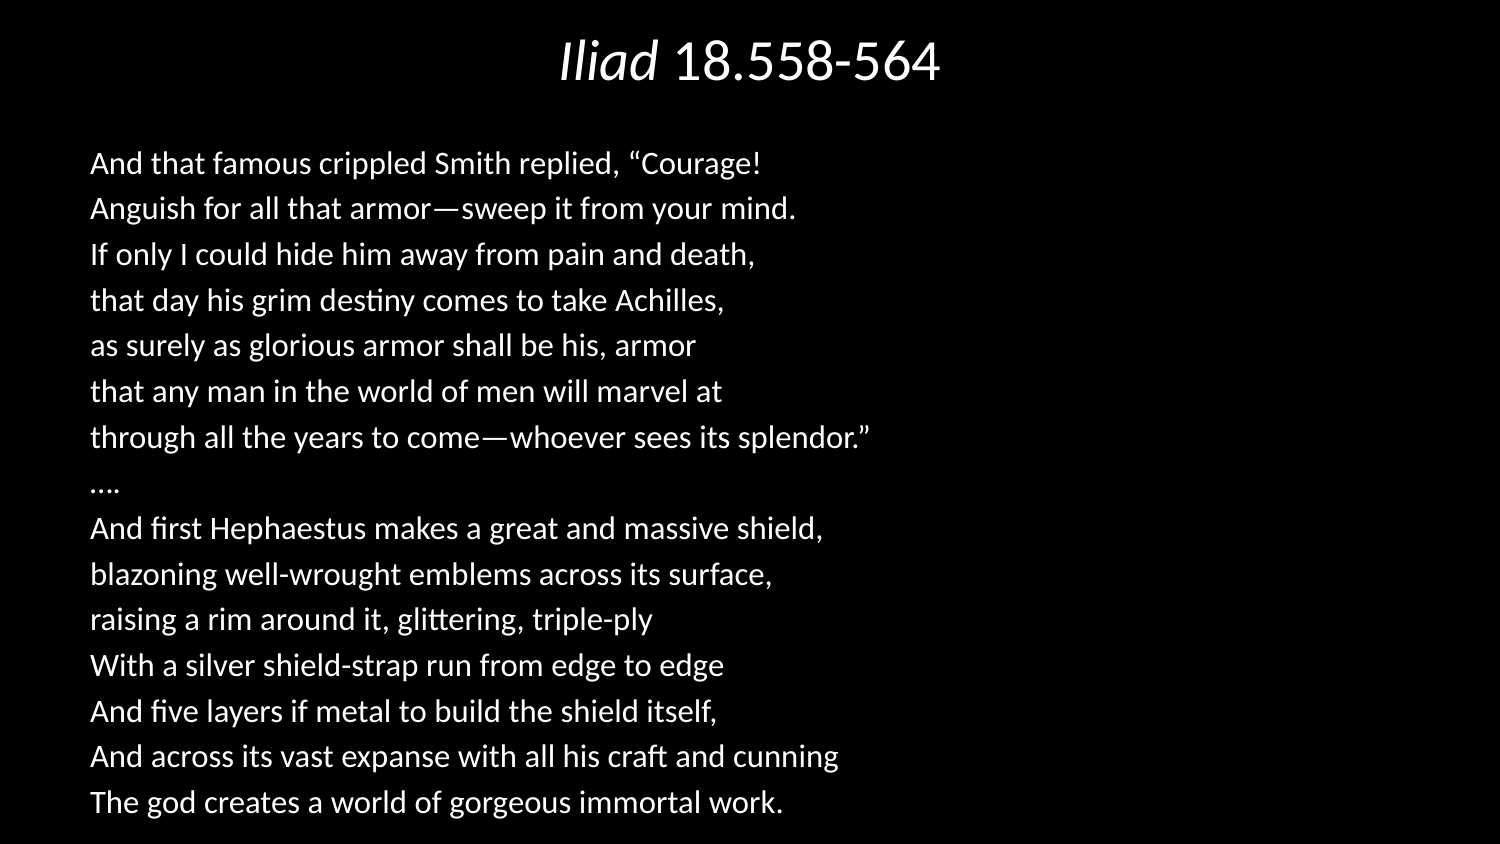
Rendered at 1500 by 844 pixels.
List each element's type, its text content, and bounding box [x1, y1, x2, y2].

list And that famous crippled Smith replied, “Courage! Anguish for all that armor—sweep it from your mind. If only I could hide him away from pain and death, that day his grim destiny comes to take Achilles, as surely as glorious armor shall be his, armor that any man in the world of men will marvel at through all the years to come—whoever sees its splendor.” …. And first Hephaestus makes a great and massive shield, blazoning well-wrought emblems across its surface, raising a rim around it, glittering, triple-ply With a silver shield-strap run from edge to edge And five layers if metal to build the shield itself, And across its vast expanse with all his craft and cunning The god creates a world of gorgeous immortal work. [75, 88, 1425, 844]
title Iliad 18.558-564 [75, 0, 1425, 88]
